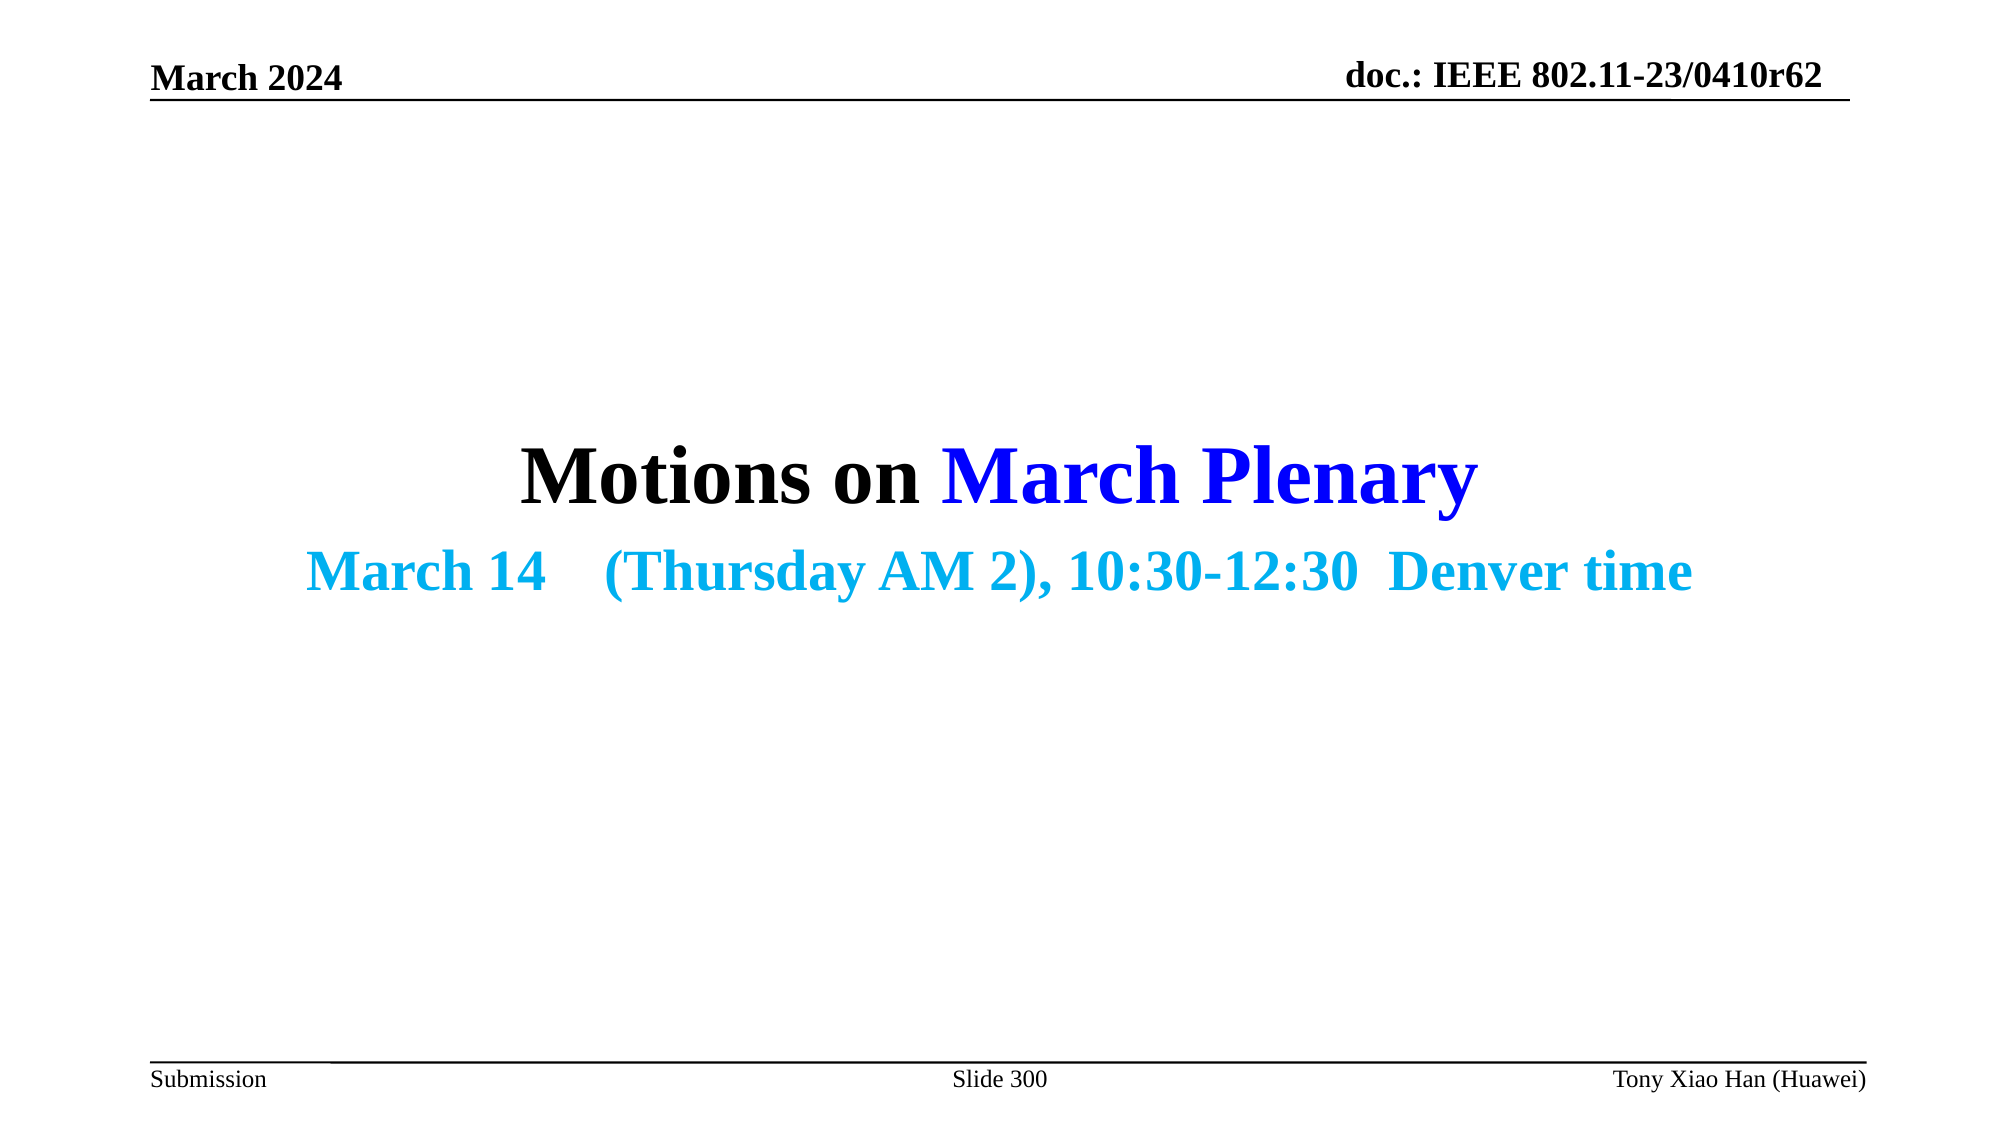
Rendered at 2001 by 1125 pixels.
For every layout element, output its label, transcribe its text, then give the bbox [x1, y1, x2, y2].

text_box Motions on March Plenary March 14 (Thursday AM 2), 10:30-12:30 Denver time [0, 412, 2000, 950]
